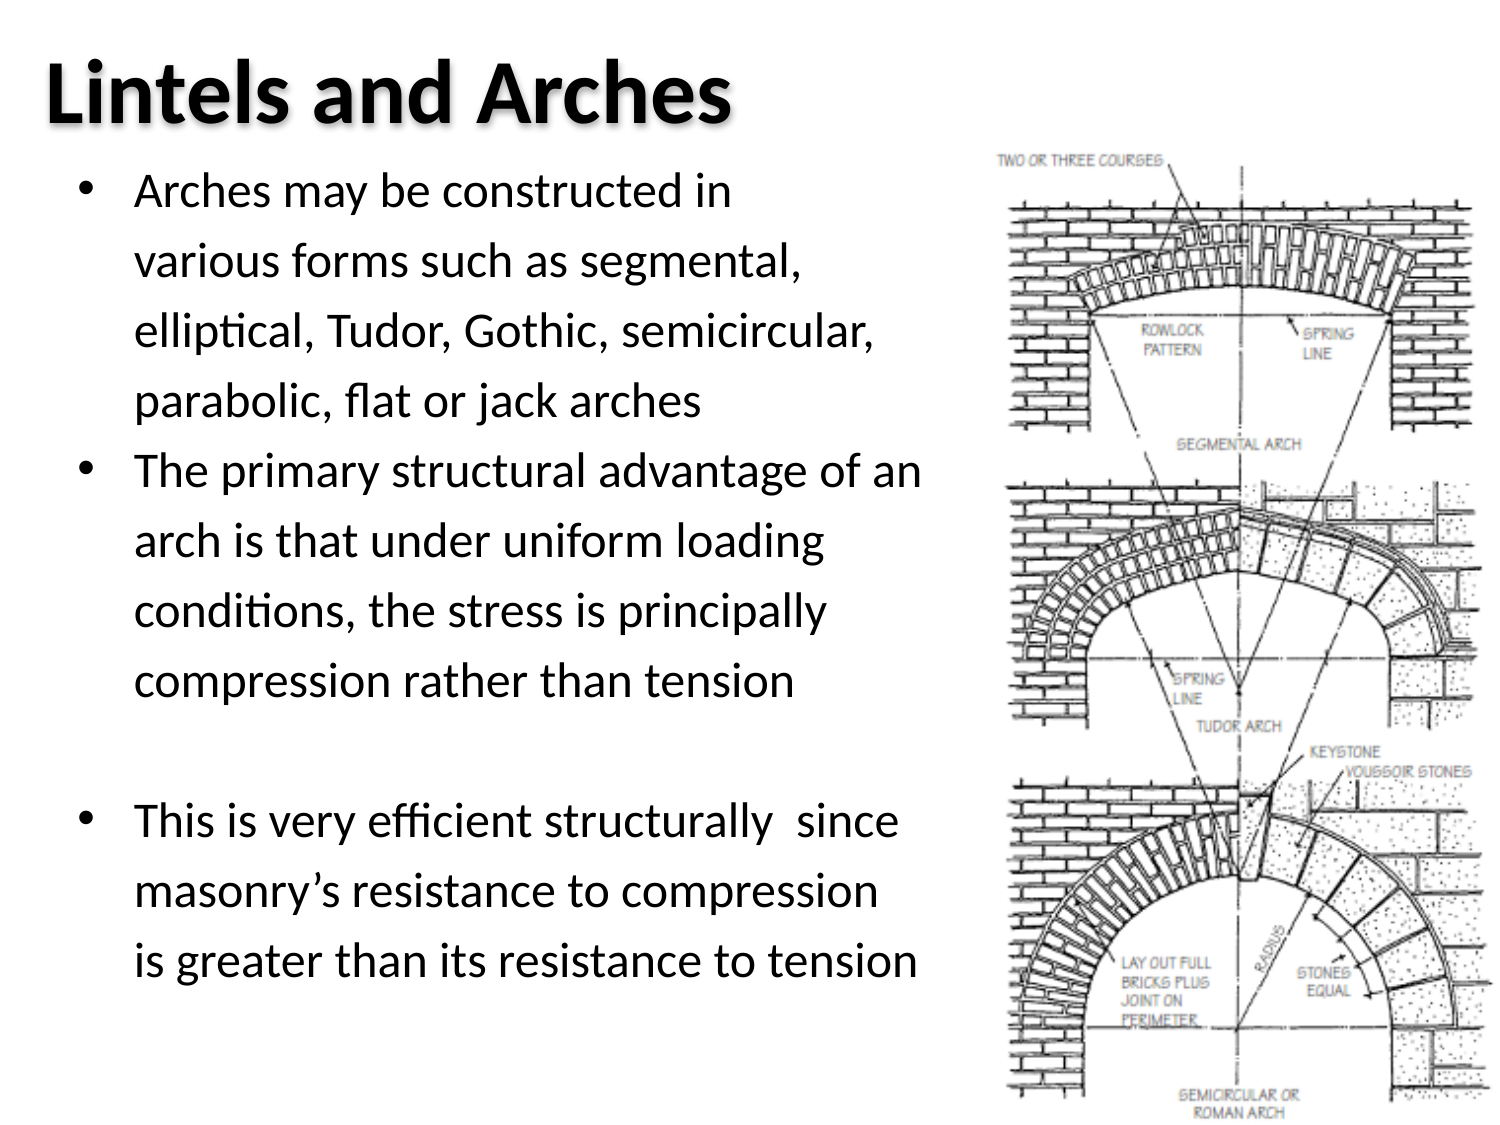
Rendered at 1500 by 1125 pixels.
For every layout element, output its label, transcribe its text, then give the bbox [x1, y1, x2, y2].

list Arches may be constructed in various forms such as segmental, elliptical, Tudor, Gothic, semicircular, parabolic, flat or jack arches The primary structural advantage of an arch is that under uniform loading conditions, the stress is principally compression rather than tension This is very efficient structurally since masonry’s resistance to compression is greater than its resistance to tension [62, 149, 982, 1063]
picture [987, 139, 1500, 1125]
text_box Lintels and Arches [30, 24, 888, 150]
